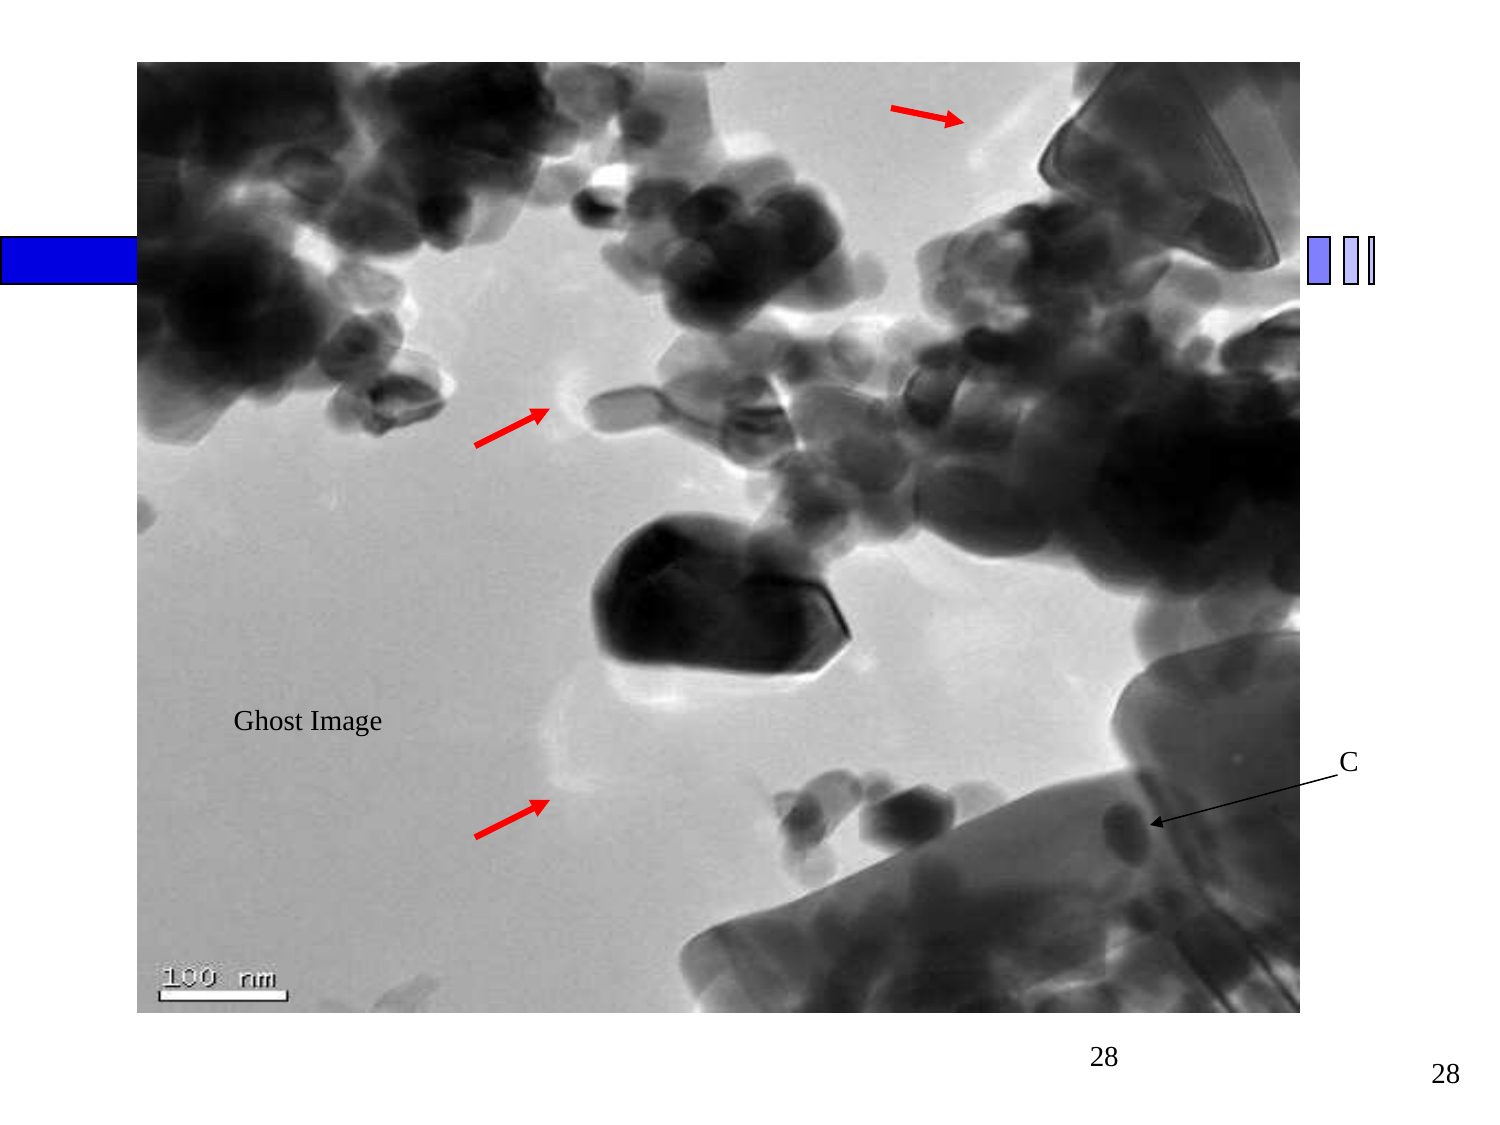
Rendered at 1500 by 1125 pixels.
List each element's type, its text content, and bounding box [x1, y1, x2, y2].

text_box C [1324, 728, 1375, 804]
picture [137, 62, 1300, 1013]
slide_number 28 [1074, 1024, 1425, 1103]
